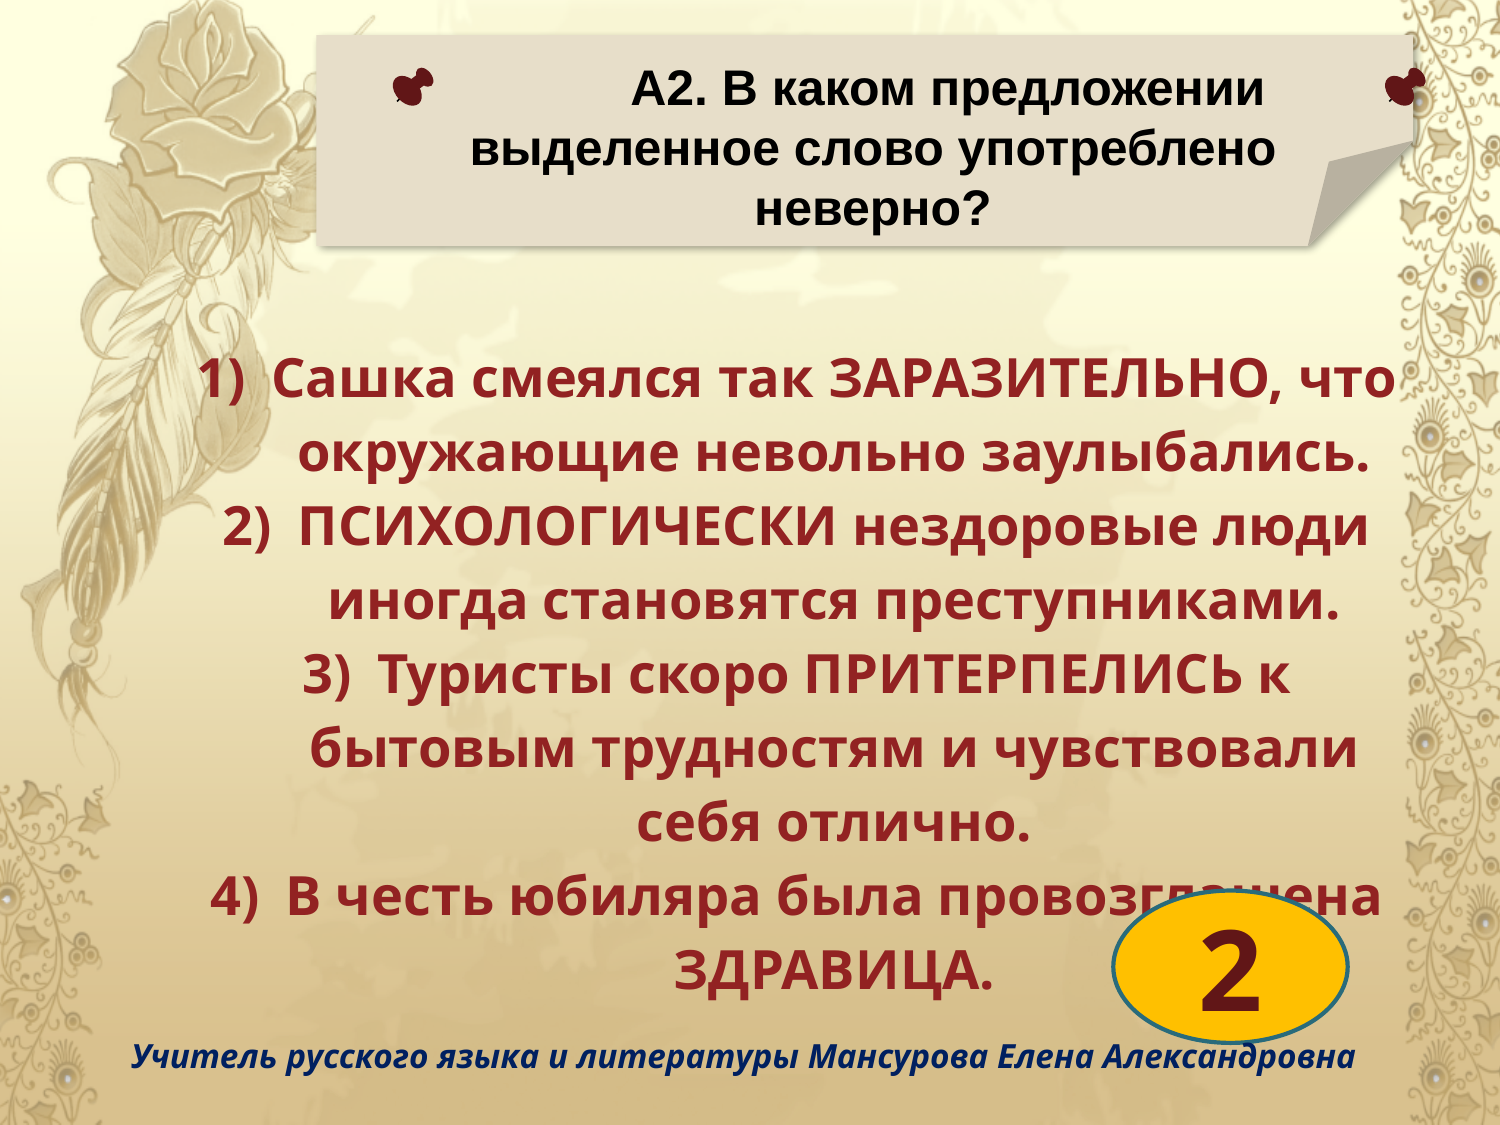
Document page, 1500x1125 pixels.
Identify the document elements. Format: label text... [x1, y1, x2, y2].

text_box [1387, 66, 1425, 109]
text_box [395, 66, 432, 109]
text_box [316, 35, 1414, 247]
text_box А2. В каком предложении выделенное слово употреблено неверно? [339, 47, 1407, 243]
table_header Сашка смеялся так ЗАРАЗИТЕЛЬНО, что окружающие невольно заулыбались. ПСИХОЛОГИЧЕСКИ нездоровые люди иногда становятся преступниками. Туристы скоро ПРИТЕРПЕЛИСЬ к бытовым трудностям и чувствовали себя отлично. В честь юбиляра была провозглашена ЗДРАВИЦА. [183, 340, 1411, 1006]
footer Учитель русского языка и литературы Мансурова Елена Александровна [70, 1007, 1418, 1103]
text_box 2 [1111, 888, 1350, 1007]
table_cell Запомните: Существительные, обозначающие названия овощей и фруктов, в основном в форме род.п. мн.ч. Имеют окончание – ОВ: лимонОВ, баклажанОВ (но: яблок). Правильный ответ: пять апельсинОВ, вкусных яблок. [0, 0, 1500, 1125]
